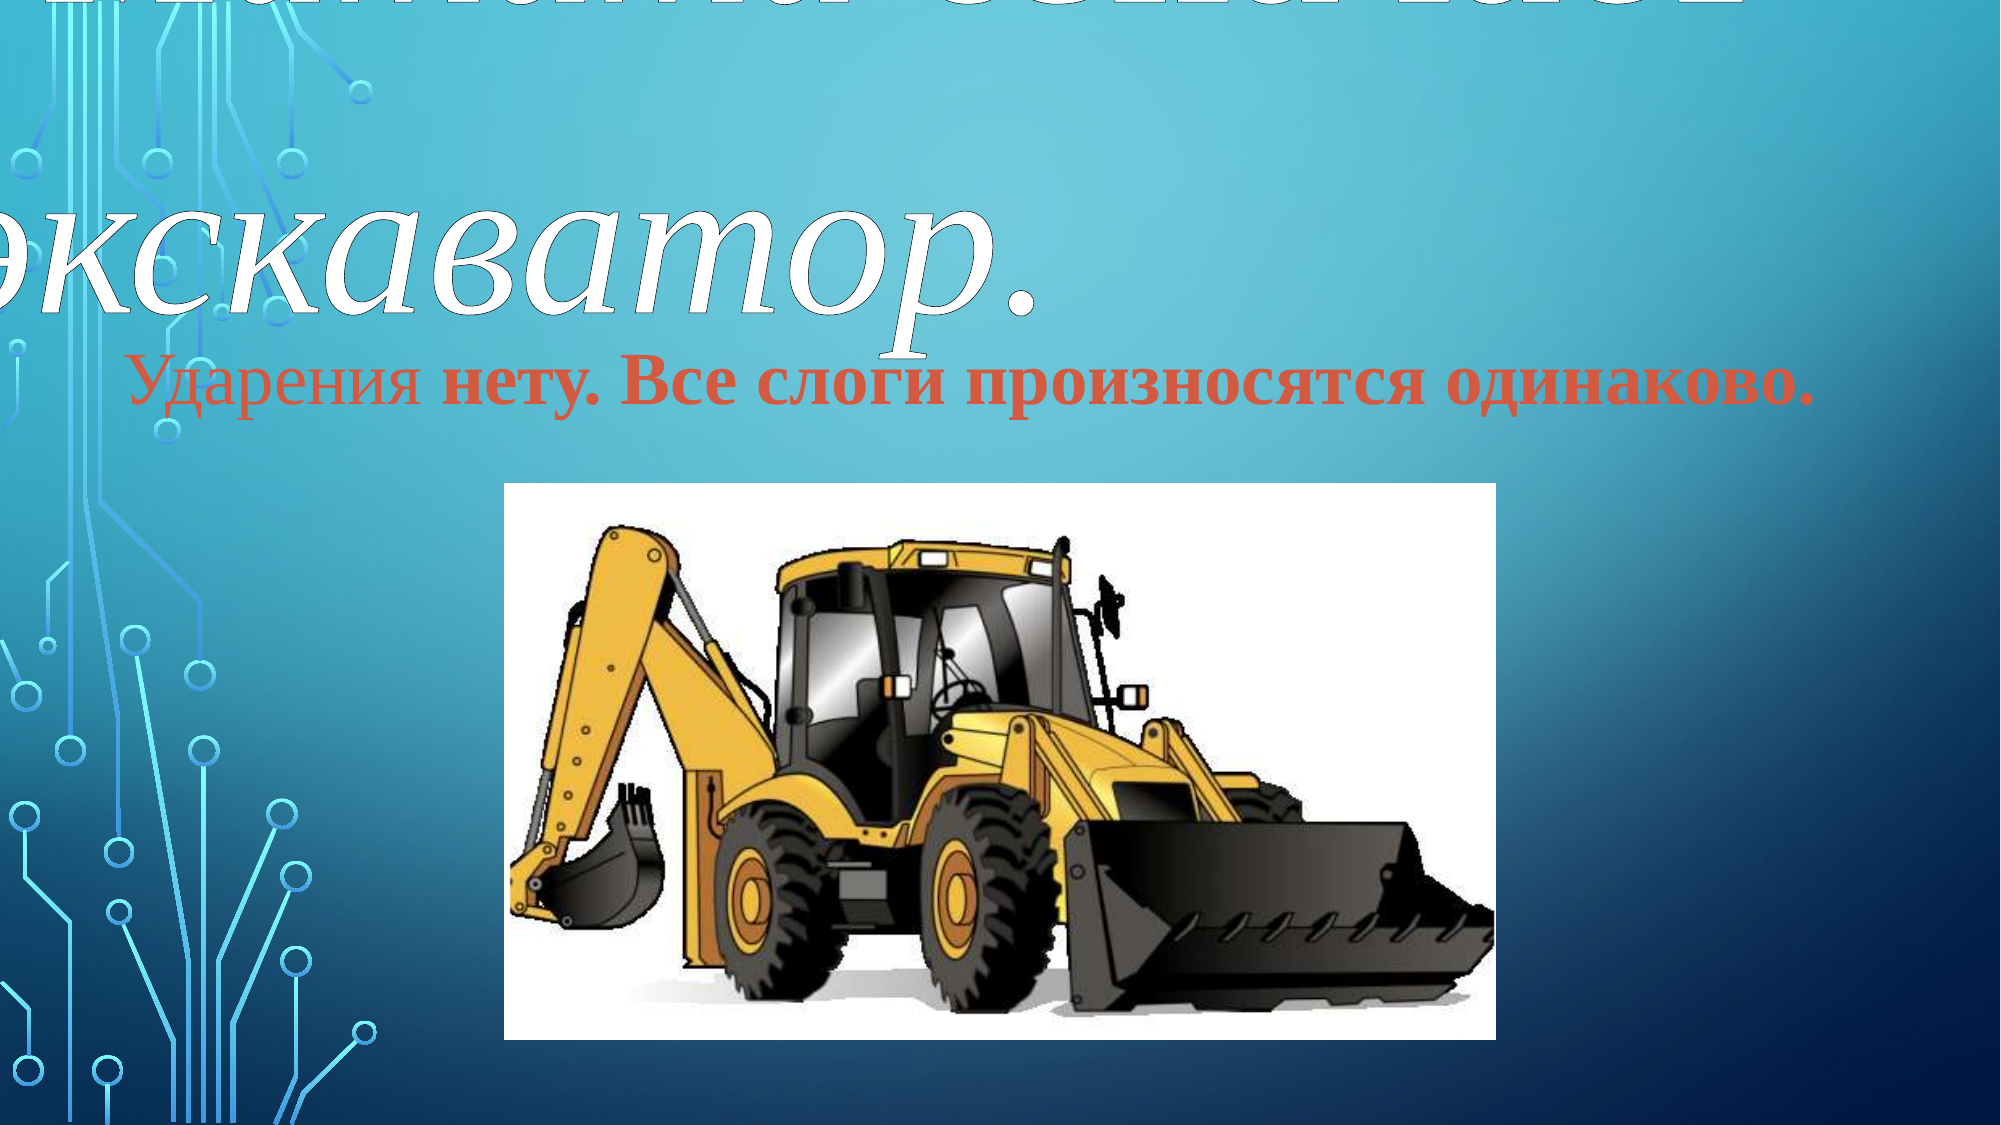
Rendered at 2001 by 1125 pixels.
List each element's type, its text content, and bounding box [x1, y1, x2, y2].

picture [503, 482, 1496, 1040]
title Ударения нету. Все слоги произносятся одинаково. [51, 373, 2000, 428]
subtitle С китайского языка Матити означает экскаватор. [0, 0, 2000, 373]
